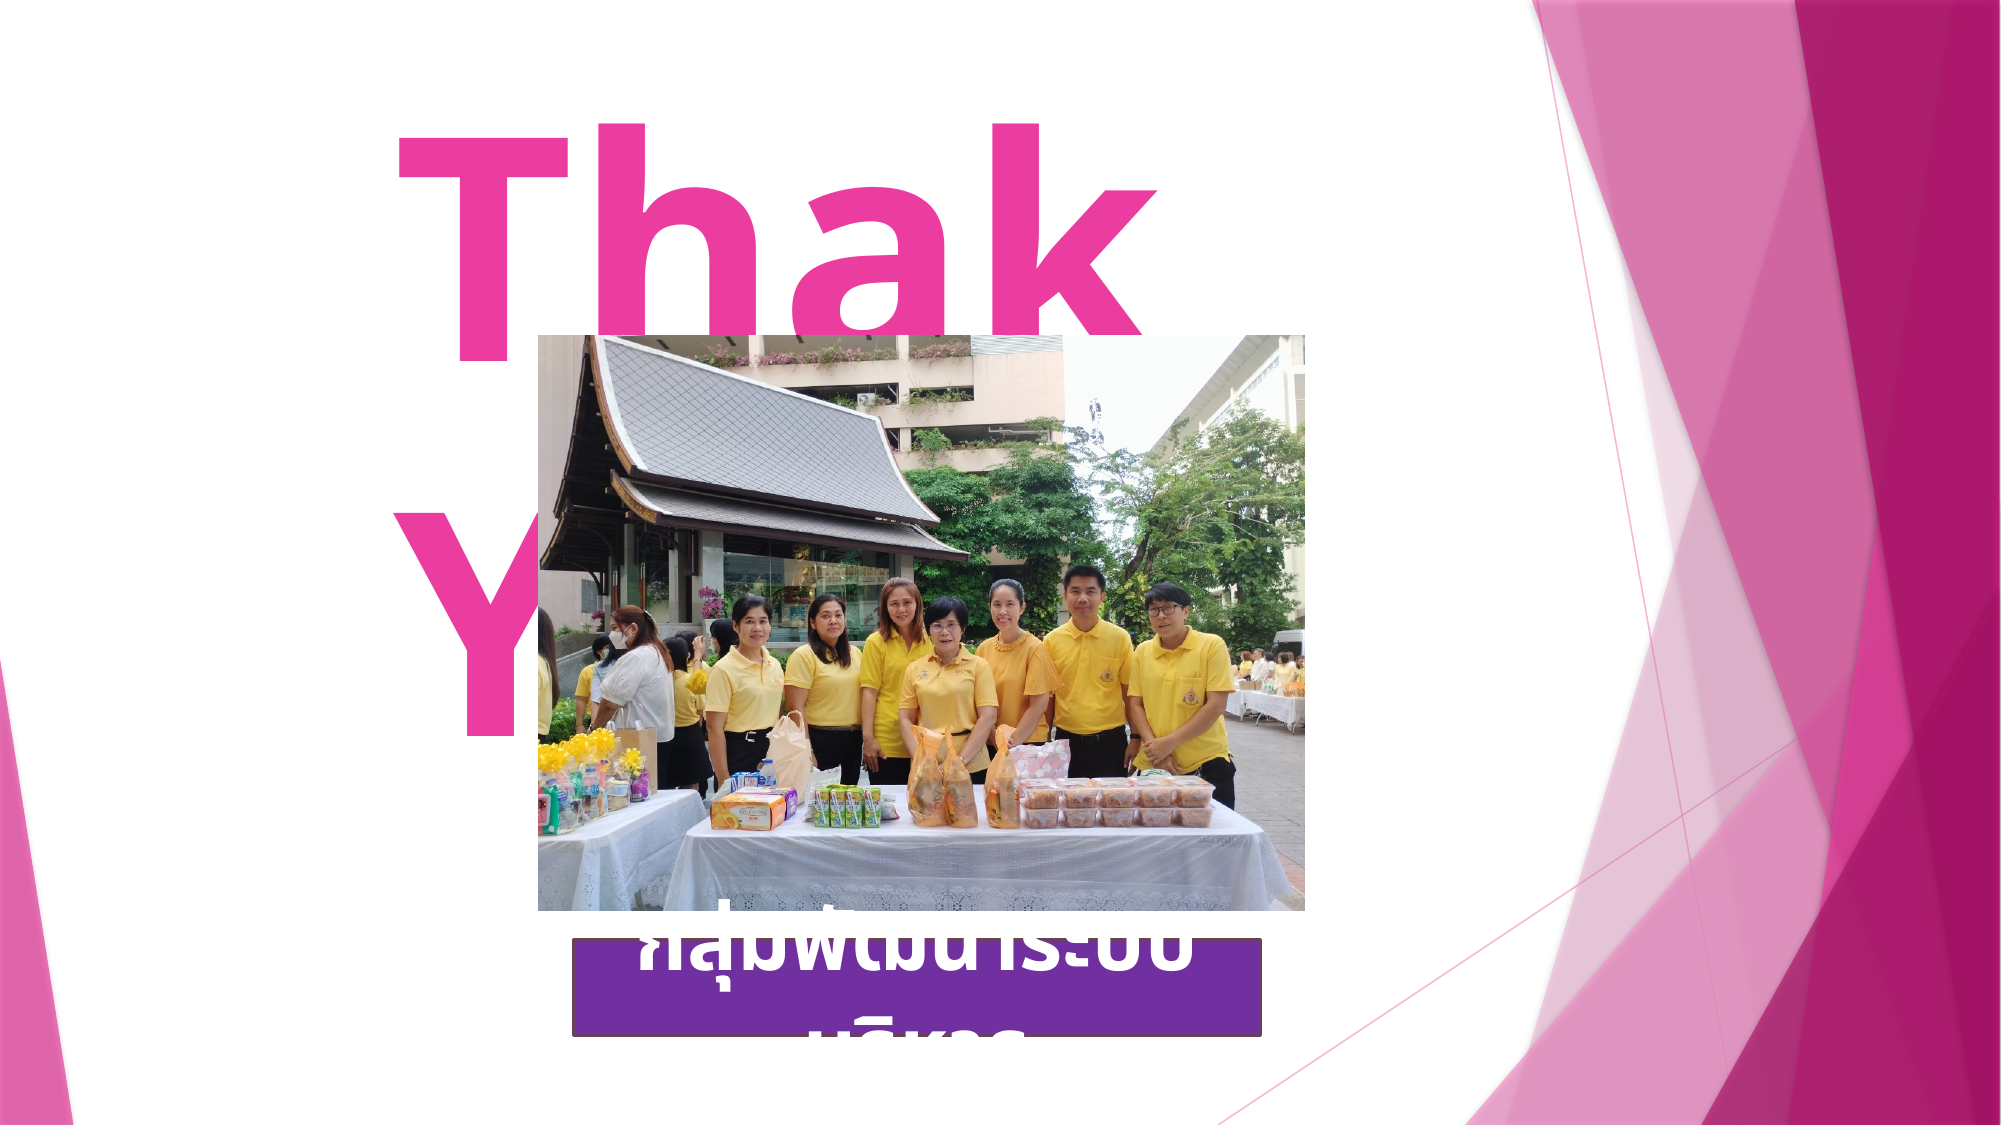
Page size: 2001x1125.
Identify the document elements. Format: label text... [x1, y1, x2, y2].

picture [537, 334, 1306, 911]
title Thak You [378, 41, 1512, 259]
text_box กลุ่มพัฒนาระบบบริหาร [572, 938, 1262, 1037]
